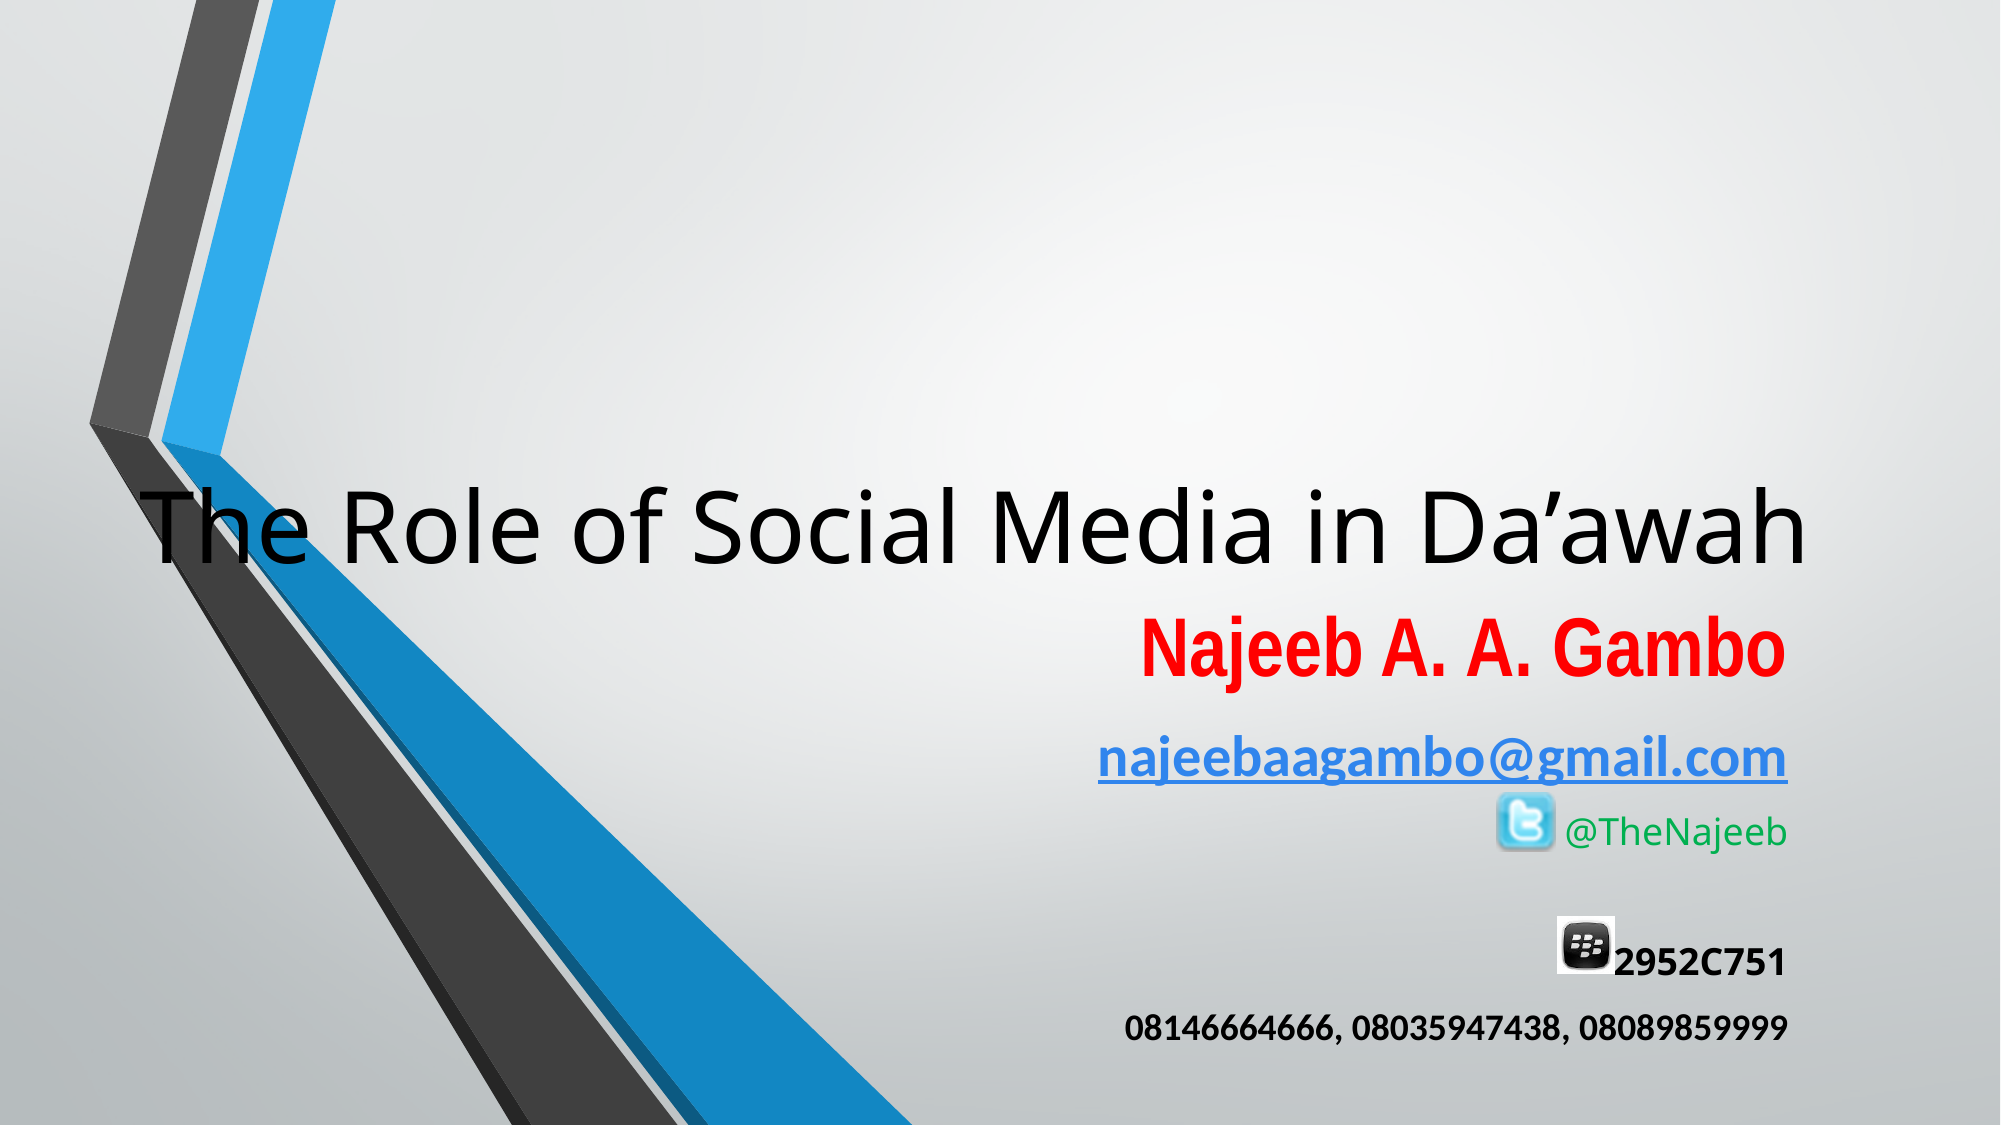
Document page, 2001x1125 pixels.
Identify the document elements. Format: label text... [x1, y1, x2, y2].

picture [1495, 792, 1556, 853]
title The Role of Social Media in Da’awah [78, 184, 1827, 591]
subtitle Najeeb A. A. Gambo najeebaagambo@gmail.com @TheNajeeb 2952C751 08146664666, 08035947438, 08089859999 [338, 586, 1804, 1059]
picture [1557, 916, 1615, 974]
